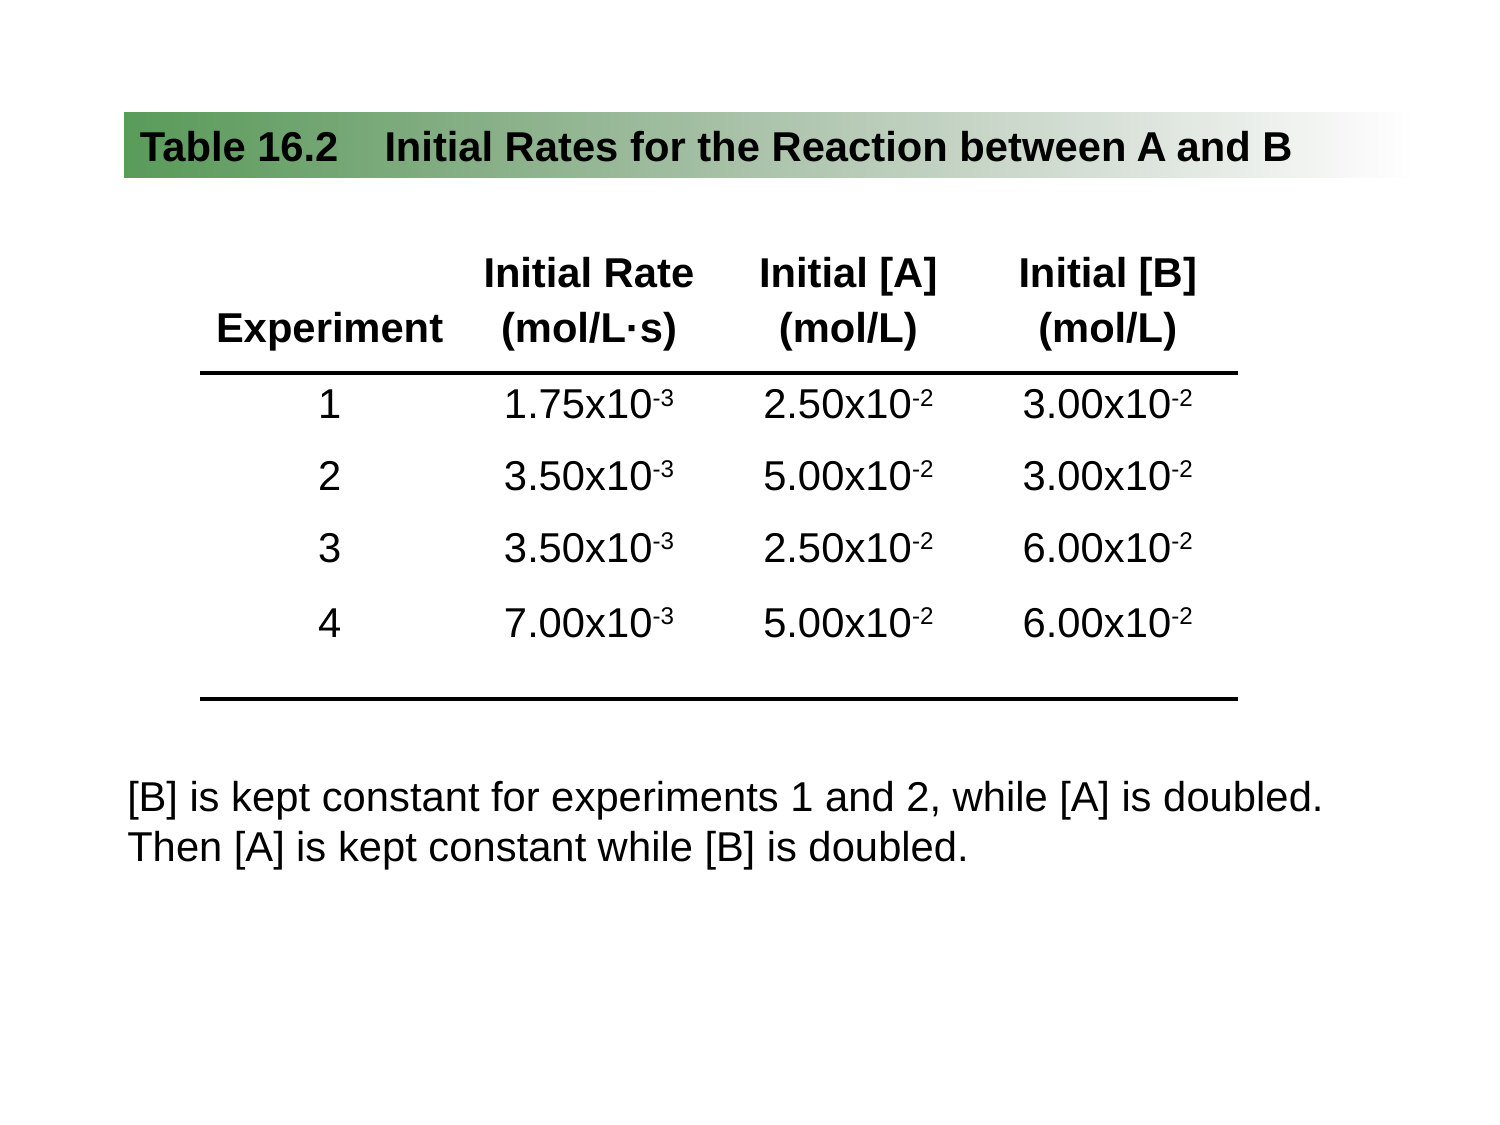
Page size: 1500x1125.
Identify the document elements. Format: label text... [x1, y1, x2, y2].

table_cell 3.50x10-3 [459, 453, 719, 525]
table_cell 1.75x10-3 [459, 375, 719, 453]
table_cell 1 [200, 375, 459, 453]
table_cell 3.00x10-2 [978, 453, 1238, 525]
table_cell 3.50x10-3 [459, 525, 719, 599]
table_cell 3.00x10-2 [978, 375, 1238, 453]
table_cell 2 [200, 453, 459, 525]
table_cell 2.50x10-2 [719, 525, 978, 599]
table_cell 3 [200, 525, 459, 599]
table_cell 6.00x10-2 [978, 599, 1238, 697]
table_header Experiment [200, 250, 459, 371]
text_box [B] is kept constant for experiments 1 and 2, while [A] is doubled. Then [A] is kept constant while [B] is doubled. [112, 762, 1375, 878]
text_box Table 16.2 Initial Rates for the Reaction between A and B [124, 112, 1413, 178]
table_cell 7.00x10-3 [459, 599, 719, 697]
table_cell 4 [200, 599, 459, 697]
table_header Initial Rate (mol/L·s) [459, 250, 719, 371]
table_cell 6.00x10-2 [978, 525, 1238, 599]
table_header Initial [A] (mol/L) [719, 250, 978, 371]
table_cell 5.00x10-2 [719, 453, 978, 525]
table_header Initial [B] (mol/L) [978, 250, 1238, 371]
table_cell 5.00x10-2 [719, 599, 978, 697]
table_cell 2.50x10-2 [719, 375, 978, 453]
